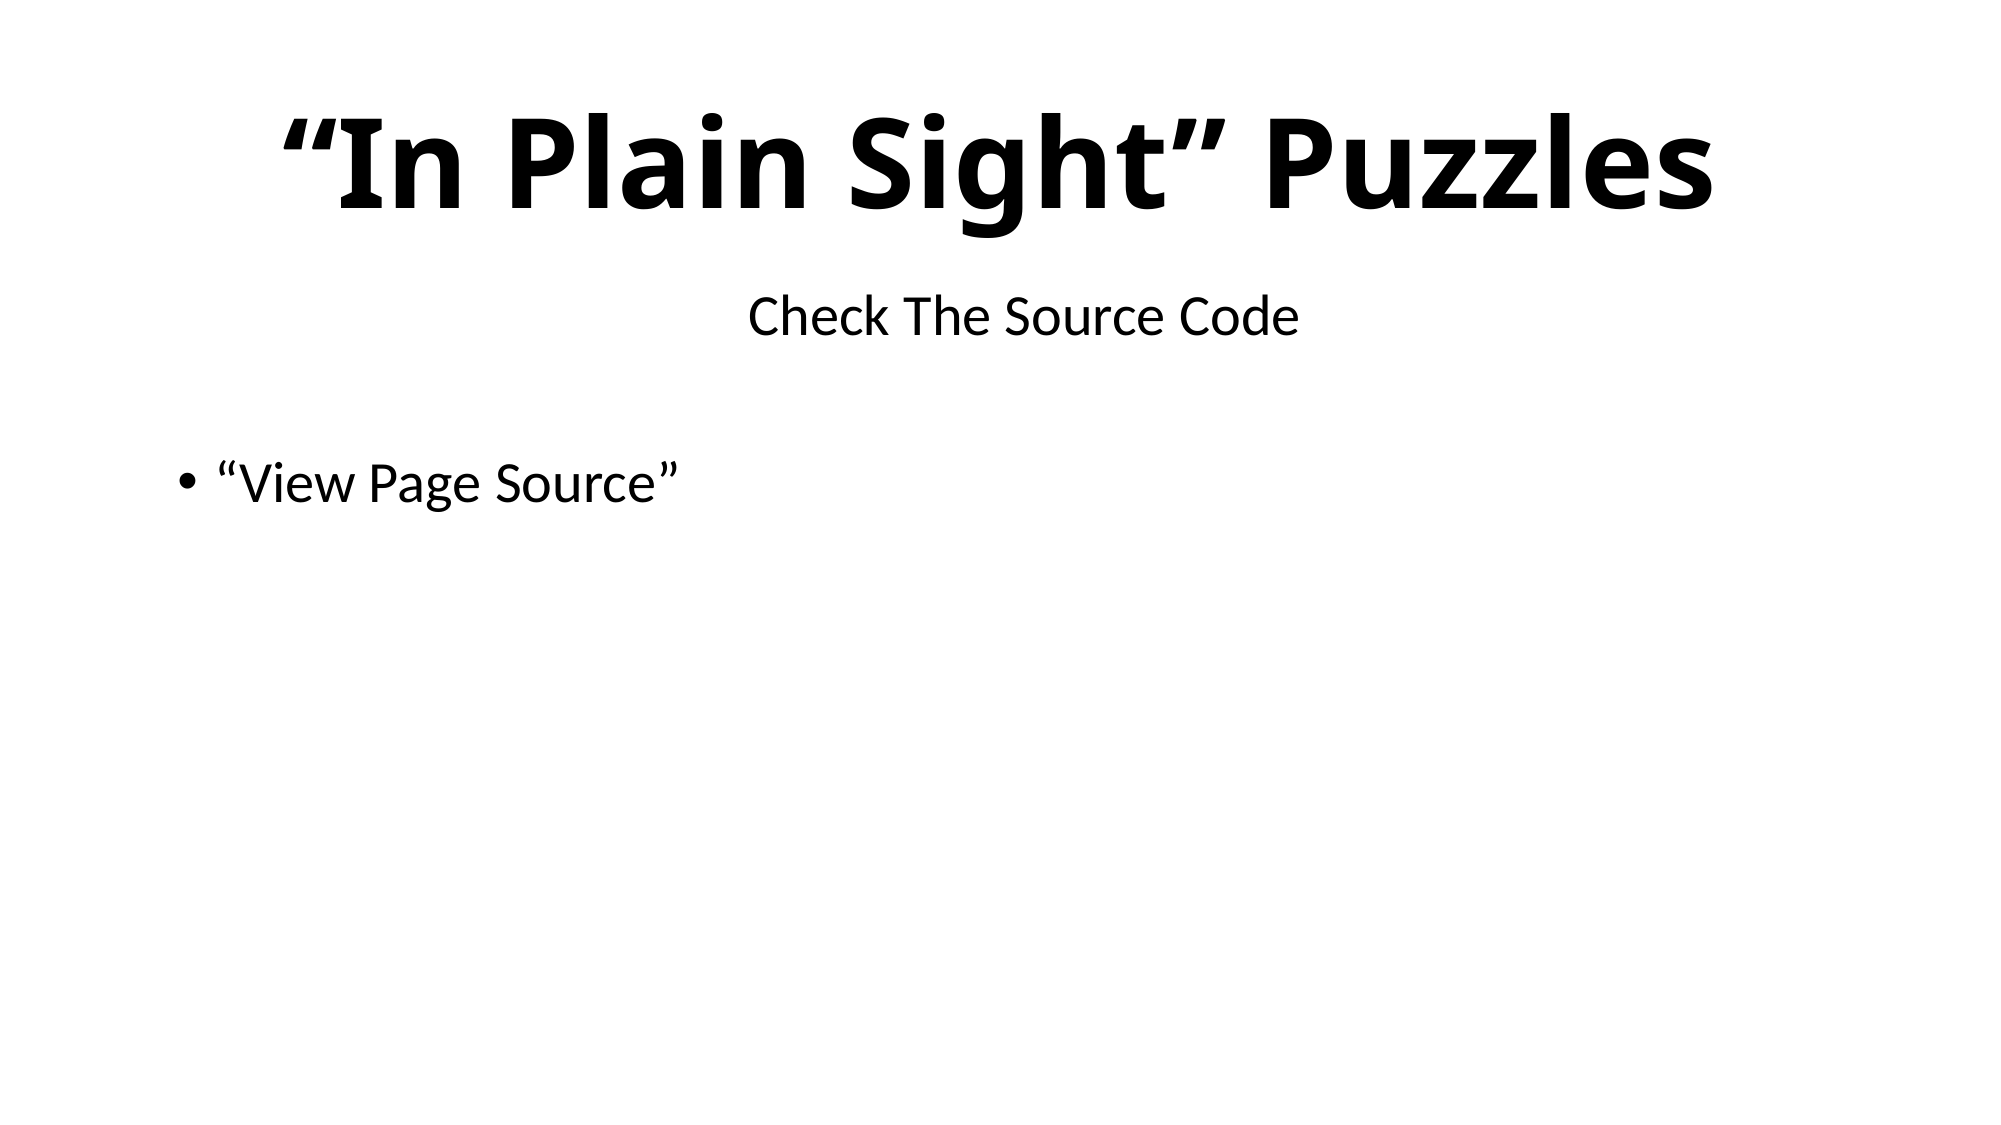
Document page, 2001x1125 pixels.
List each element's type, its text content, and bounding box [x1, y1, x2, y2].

list Check The Source Code “View Page Source” [162, 277, 1888, 1083]
title “In Plain Sight” Puzzles [137, 59, 1863, 278]
